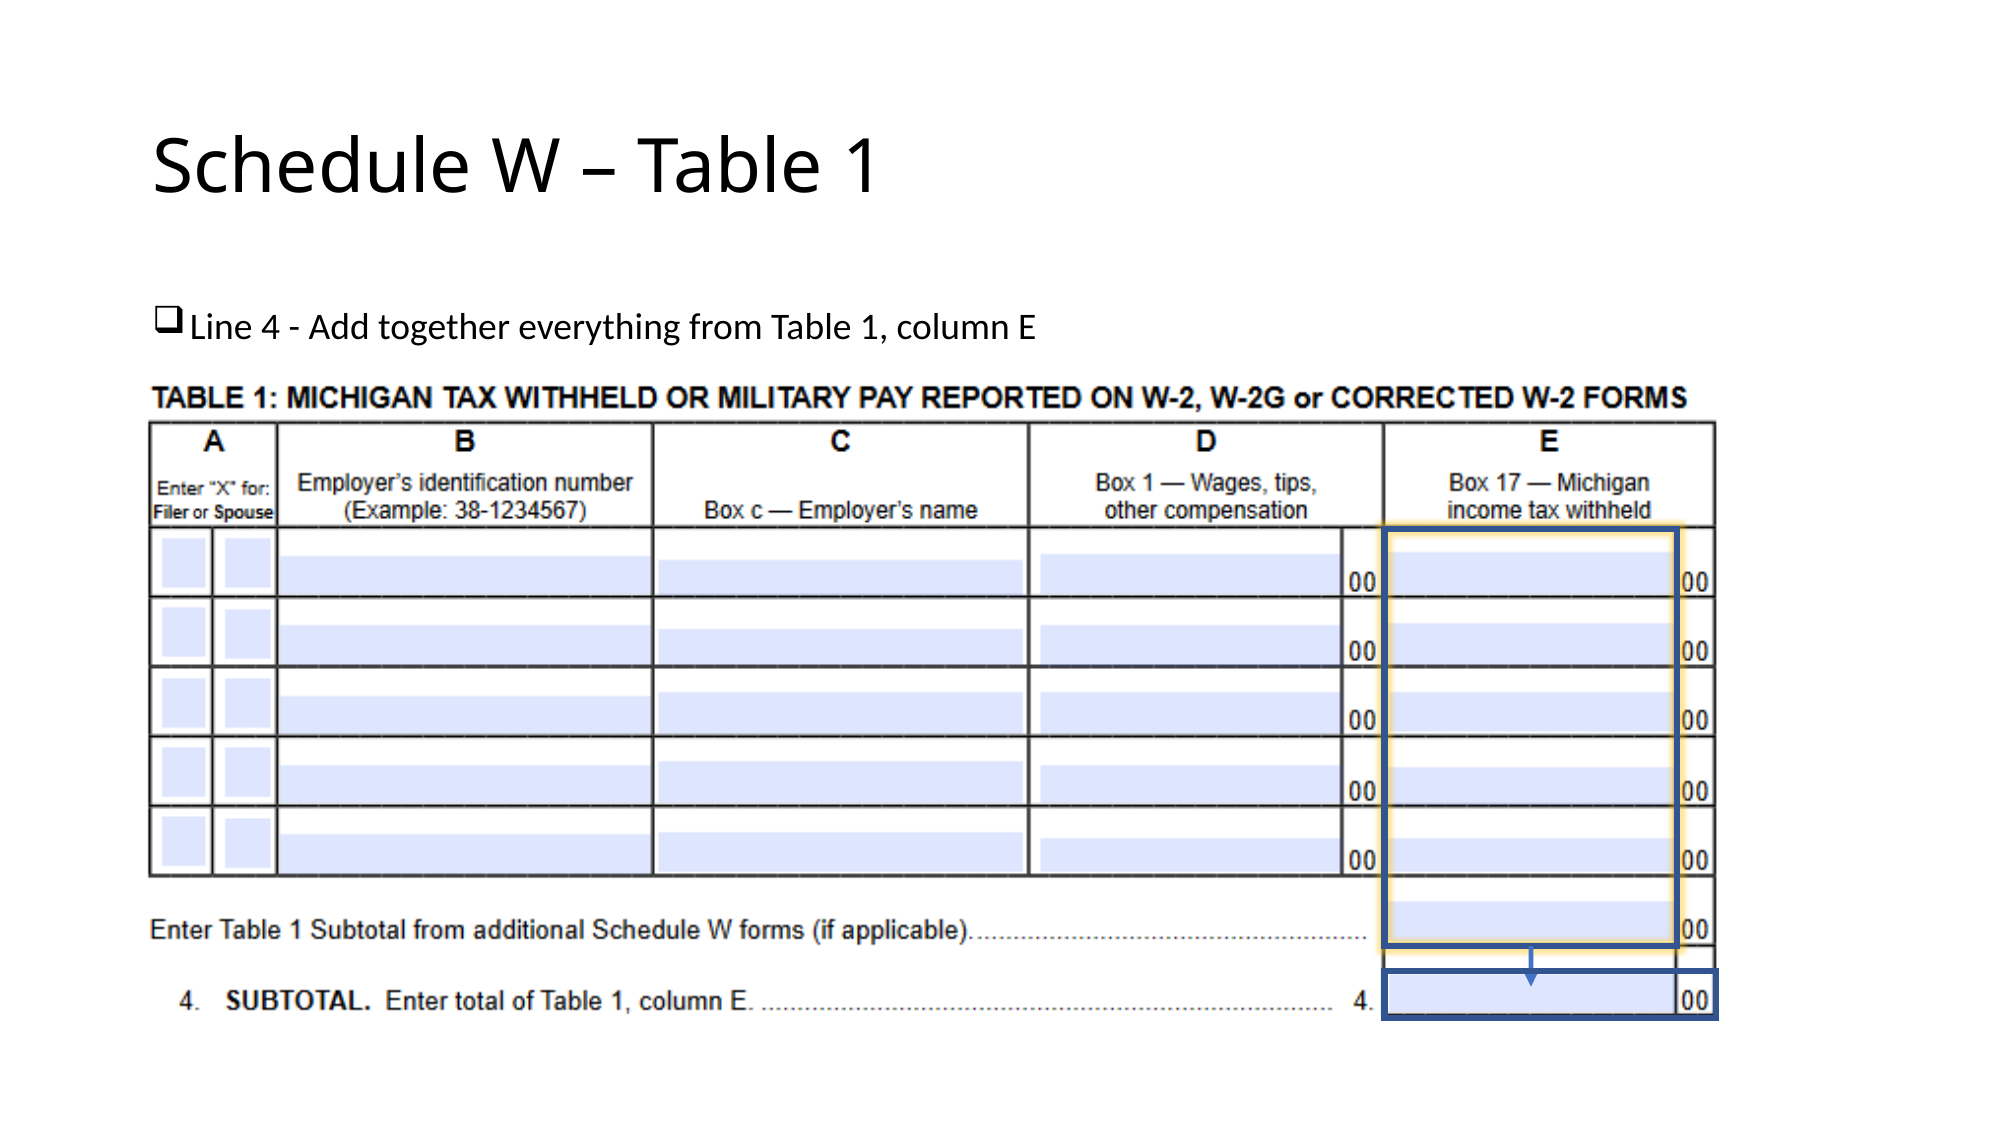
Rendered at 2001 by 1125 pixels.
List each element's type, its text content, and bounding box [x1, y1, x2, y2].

list Line 4 - Add together everything from Table 1, column E [137, 299, 1863, 1014]
title Schedule W – Table 1 [137, 59, 1863, 278]
picture [137, 373, 1758, 1036]
